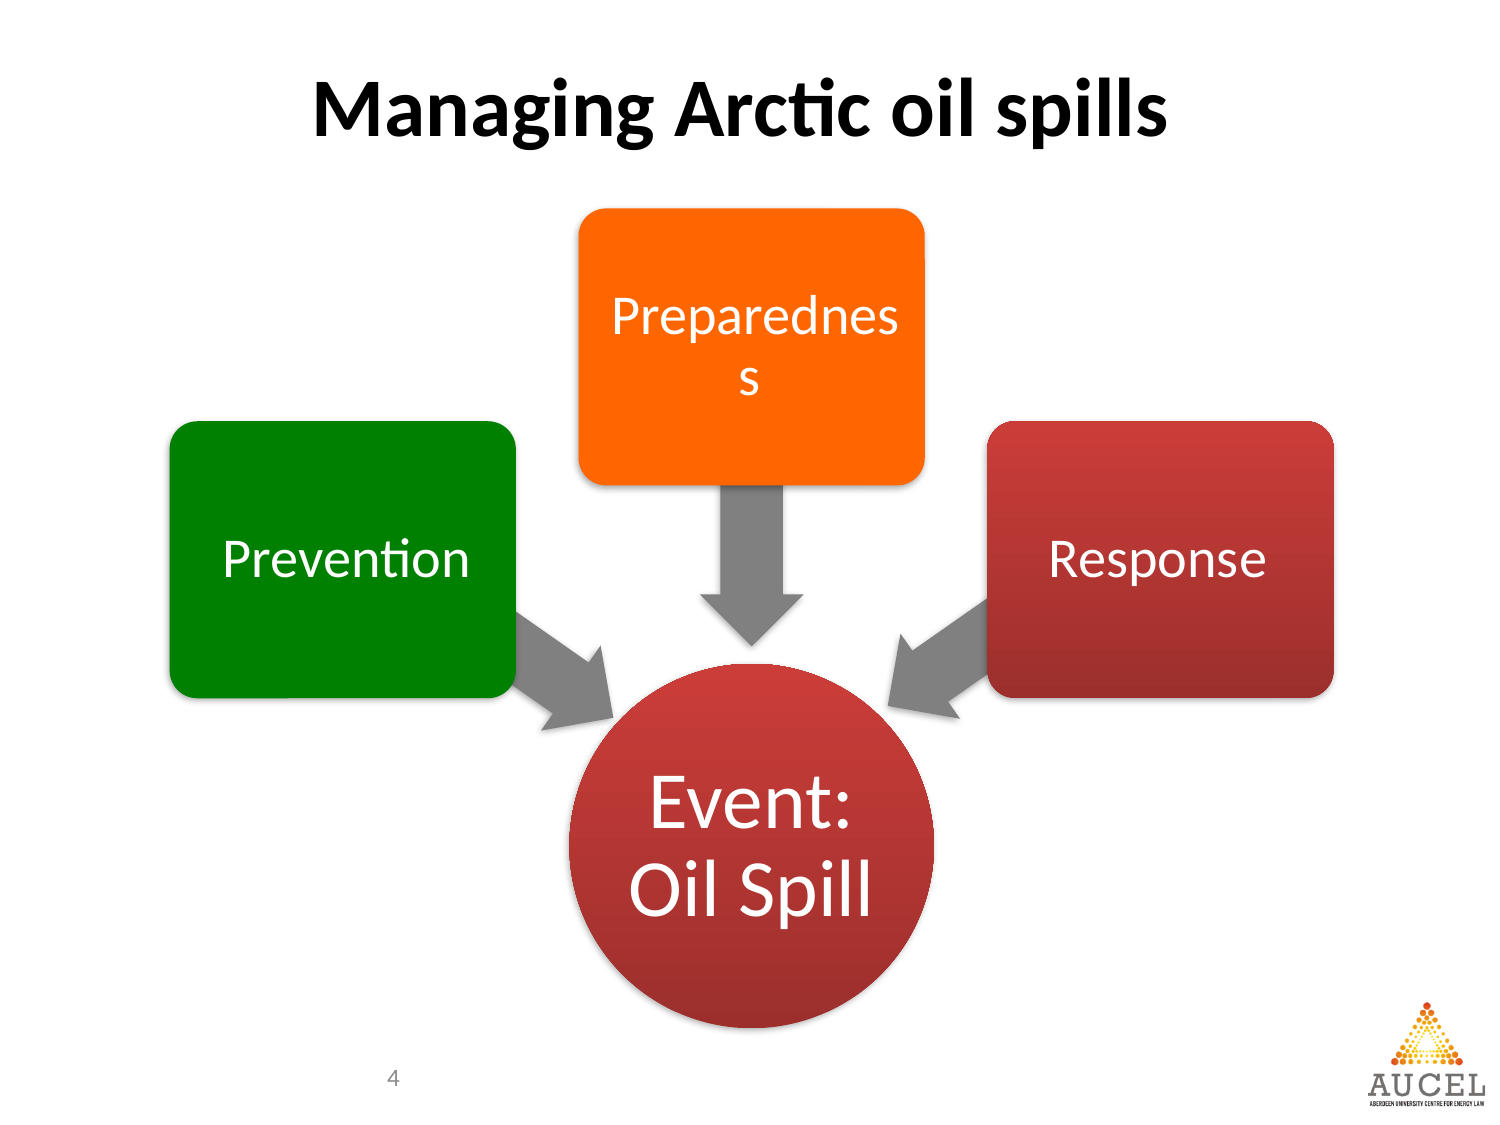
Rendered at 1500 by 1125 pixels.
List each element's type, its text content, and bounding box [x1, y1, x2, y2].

slide_number 4 [64, 1046, 415, 1107]
title Managing Arctic oil spills [75, 45, 1425, 161]
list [76, 207, 1427, 1029]
